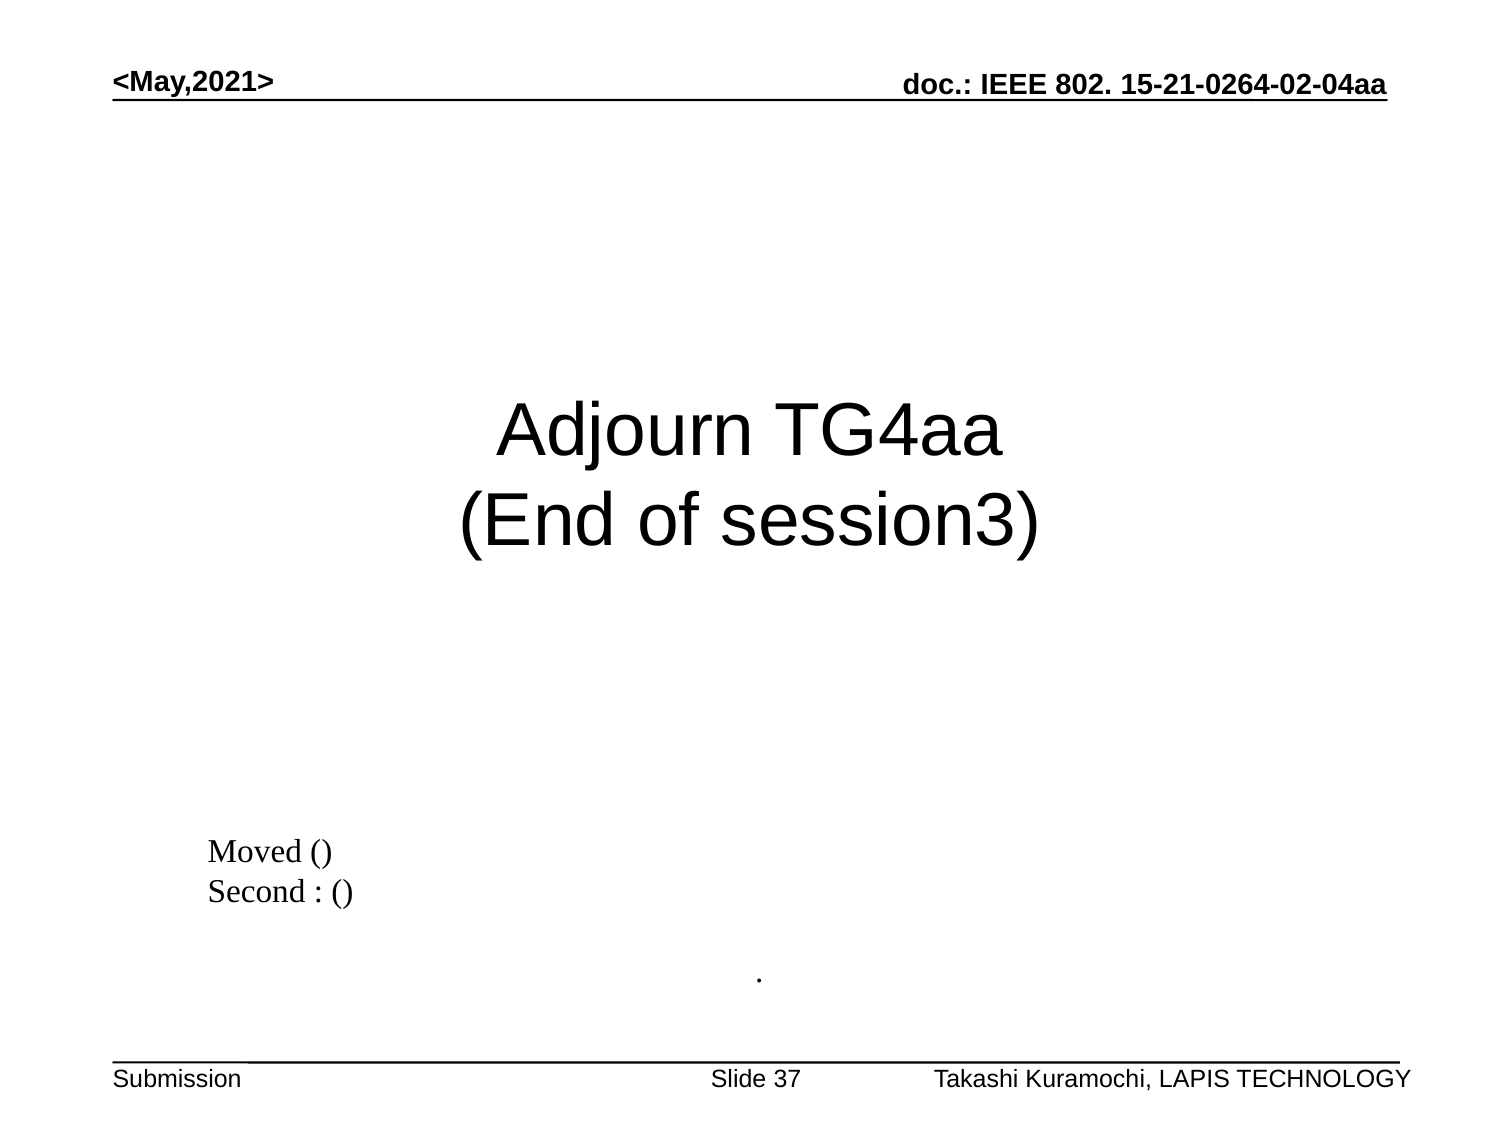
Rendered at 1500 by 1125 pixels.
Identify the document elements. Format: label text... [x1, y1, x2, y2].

title Adjourn TG4aa (End of session3) [112, 349, 1388, 591]
slide_number Slide 37 [709, 1062, 803, 1093]
footer Takashi Kuramochi, LAPIS TECHNOLOGY [820, 1062, 1413, 1125]
text_box Moved () Second : () There is no discussion or objections. Adjourn is approved unanimous consent. [192, 822, 821, 997]
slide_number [112, 62, 375, 98]
